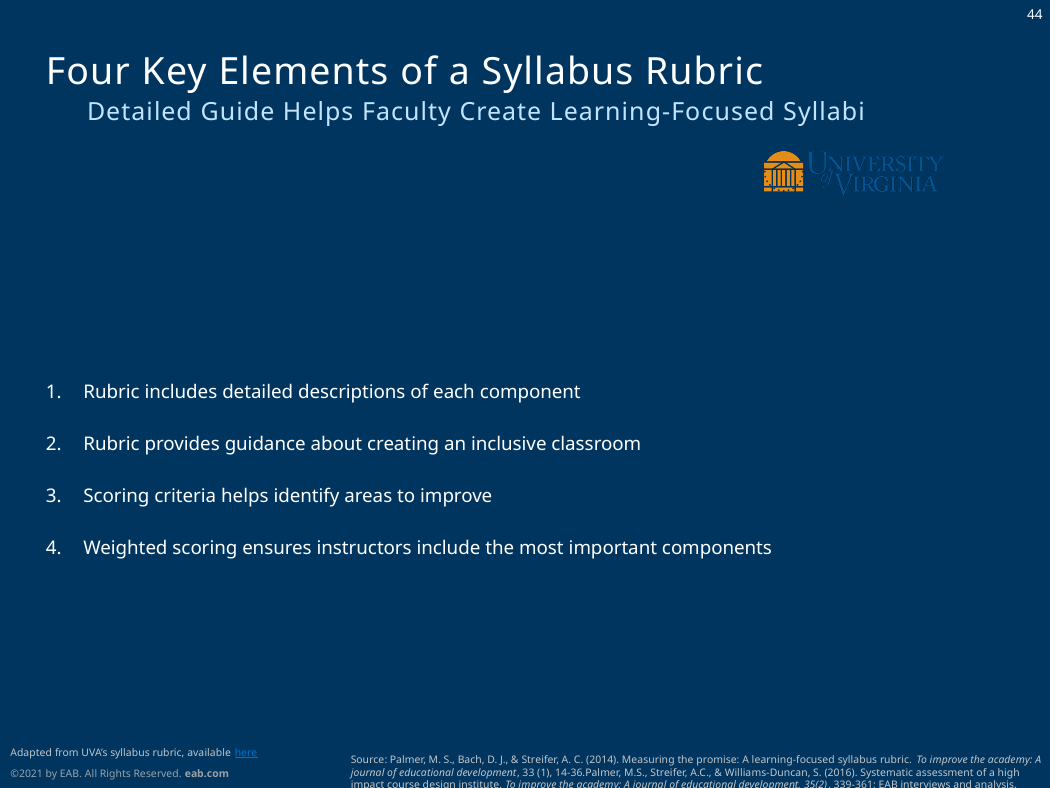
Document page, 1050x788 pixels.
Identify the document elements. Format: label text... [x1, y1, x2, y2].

list Detailed Guide Helps Faculty Create Learning-Focused Syllabi [87, 99, 957, 137]
title Four Key Elements of a Syllabus Rubric [45, 11, 957, 93]
list Adapted from UVA’s syllabus rubric, available here [0, 747, 336, 761]
list Rubric includes detailed descriptions of each component Rubric provides guidance about creating an inclusive classroom Scoring criteria helps identify areas to improve Weighted scoring ensures instructors include the most important components [45, 375, 1014, 637]
picture [764, 151, 944, 196]
